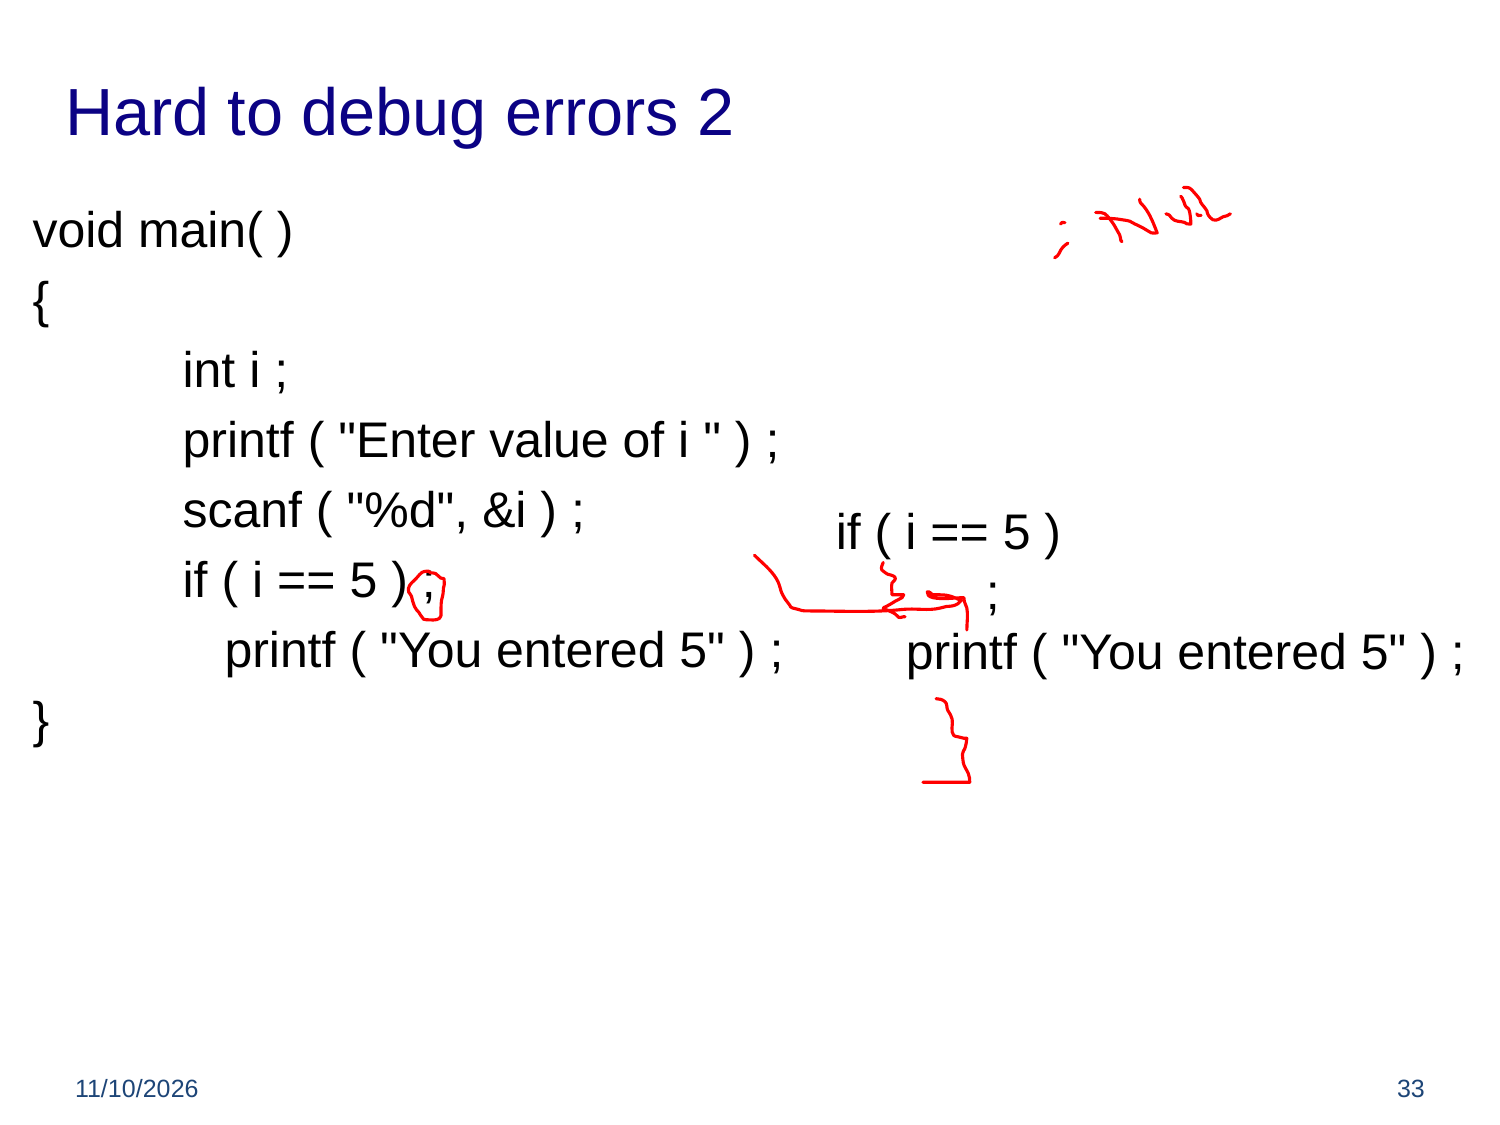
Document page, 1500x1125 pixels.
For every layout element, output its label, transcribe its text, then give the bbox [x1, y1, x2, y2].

title Hard to debug errors 2 [64, 30, 1416, 150]
text_box if ( i == 5 ) ; printf ( "You entered 5" ) ; [820, 491, 1500, 705]
slide_number 33 [1299, 1042, 1425, 1103]
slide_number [75, 1042, 425, 1103]
list void main( ) { int i ; printf ( "Enter value of i " ) ; scanf ( "%d", &i ) ; if ( i == 5 ) ; printf ( "You entered 5" ) ; } [17, 189, 870, 912]
